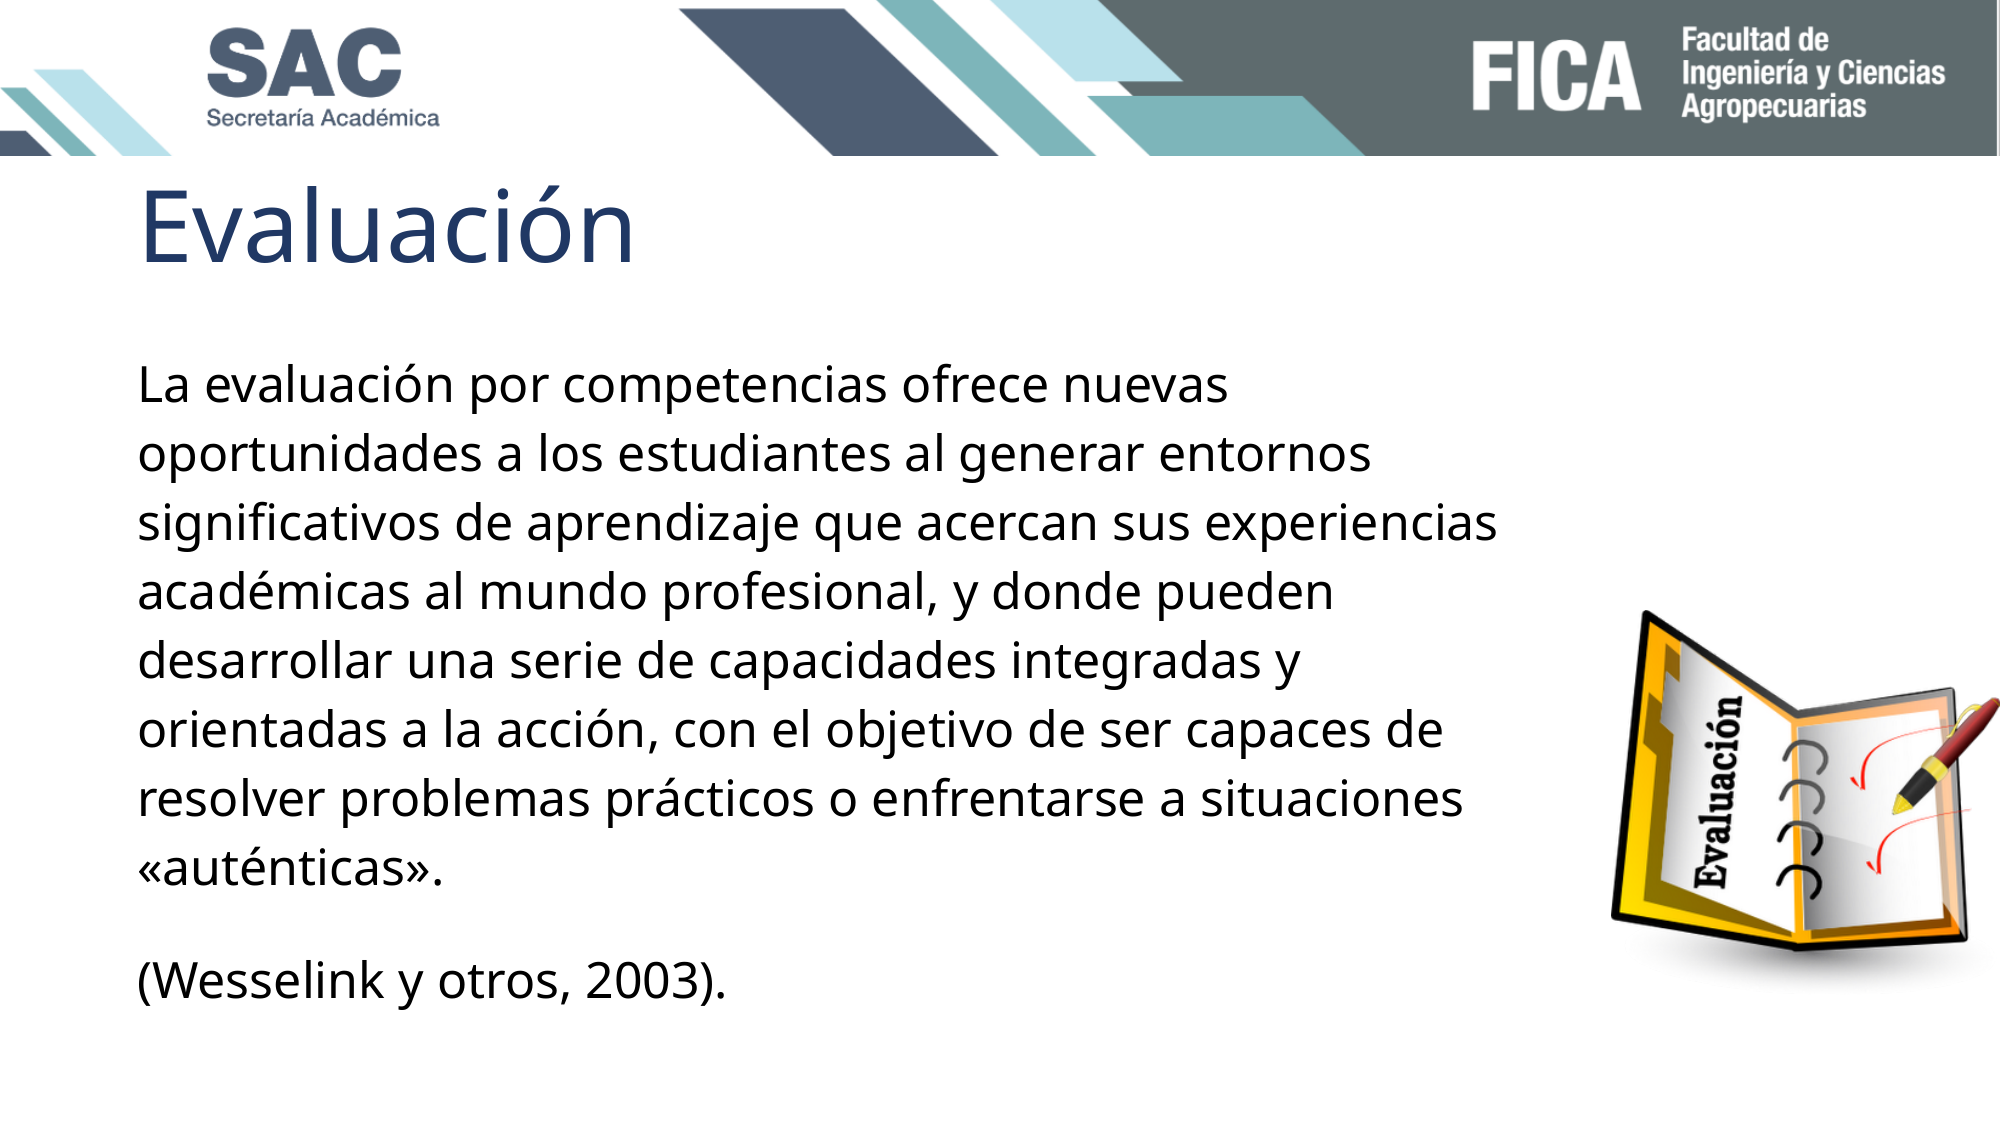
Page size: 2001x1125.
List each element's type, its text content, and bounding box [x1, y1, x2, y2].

title Evaluación [117, 156, 1254, 323]
picture [0, 0, 2000, 156]
picture [1611, 610, 2000, 995]
title La evaluación por competencias ofrece nuevas oportunidades a los estudiantes al generar entornos significativos de aprendizaje que acercan sus experiencias académicas al mundo profesional, y donde pueden desarrollar una serie de capacidades integradas y orientadas a la acción, con el objetivo de ser capaces de resolver problemas prácticos o enfrentarse a situaciones «auténticas». (Wesselink y otros, 2003). [117, 323, 1546, 995]
